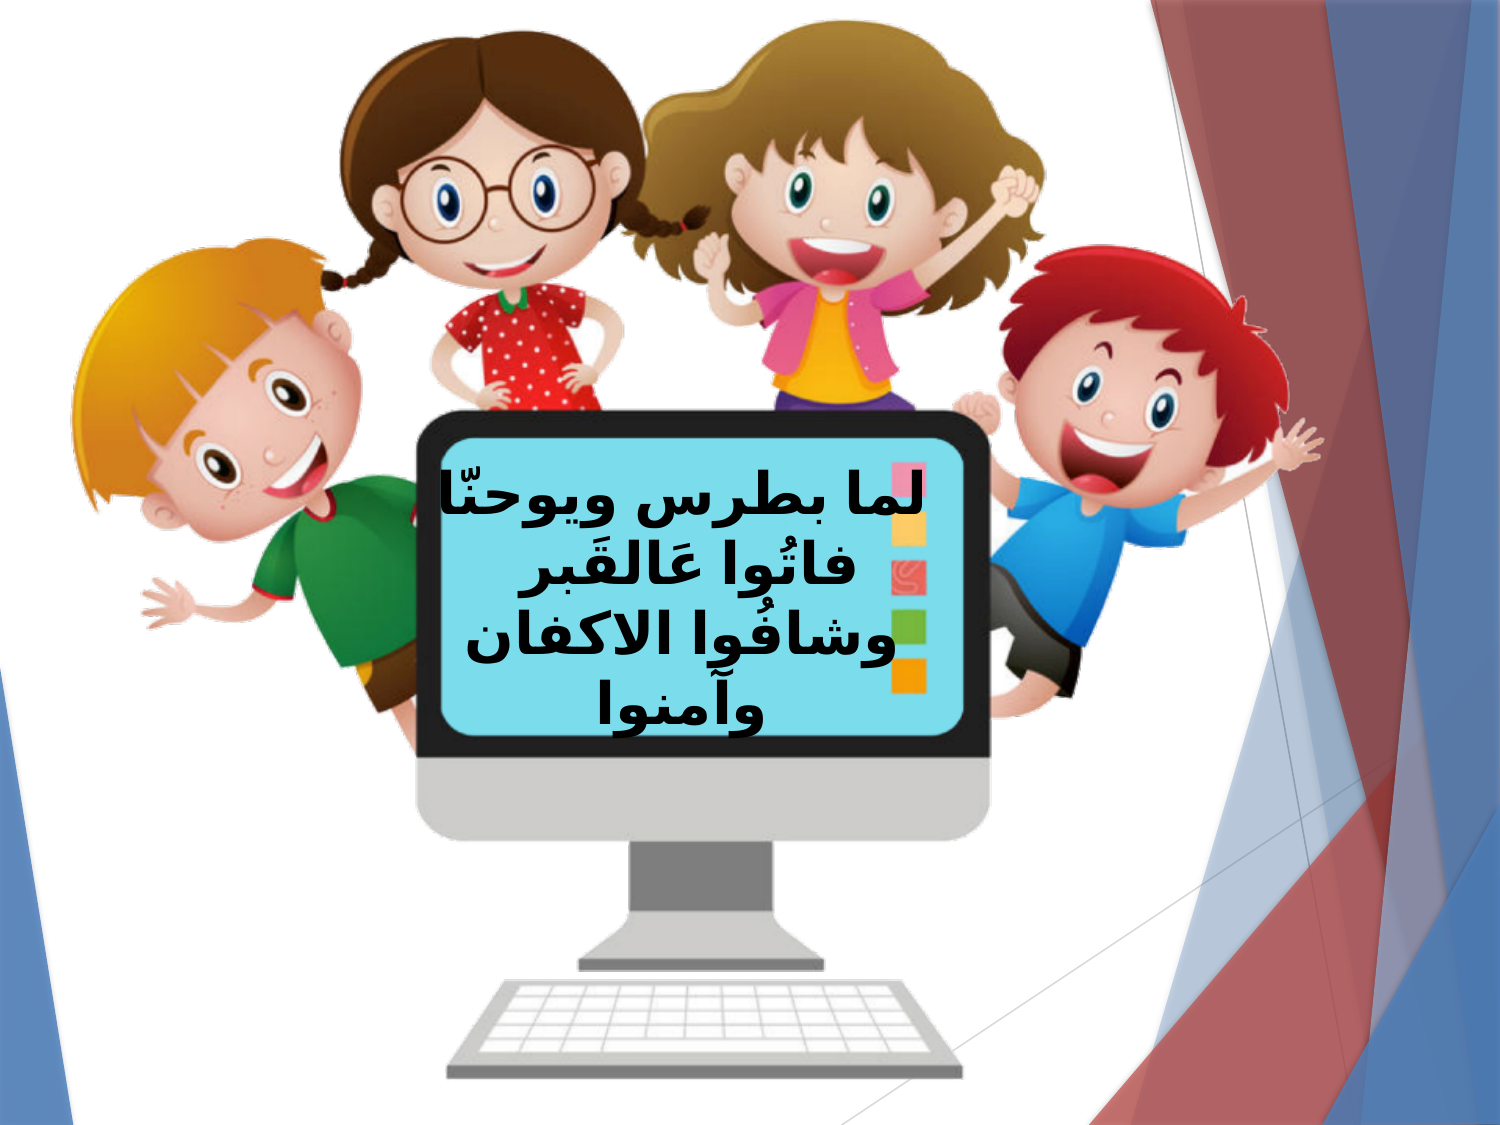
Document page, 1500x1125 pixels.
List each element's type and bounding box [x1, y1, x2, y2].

list [57, 0, 1340, 1101]
